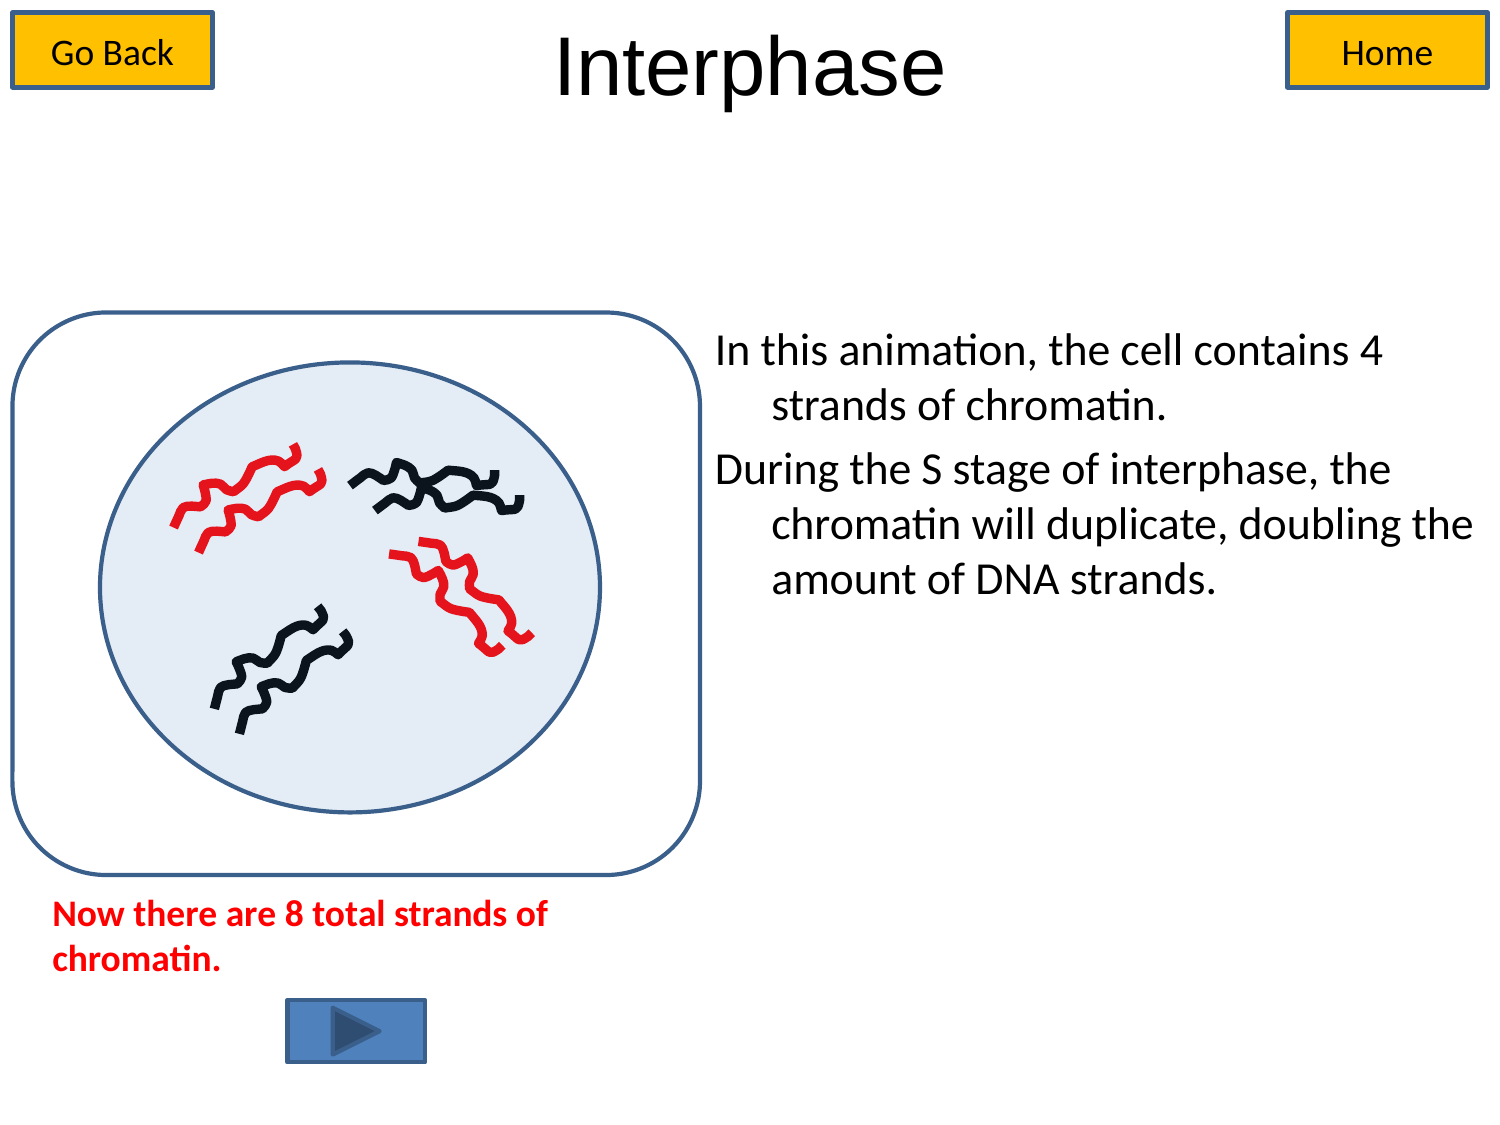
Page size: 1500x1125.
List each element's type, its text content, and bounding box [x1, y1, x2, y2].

text_box Now there are 8 total strands of chromatin. [37, 881, 663, 987]
text_box Home [1285, 10, 1490, 90]
text_box [285, 998, 427, 1064]
text_box [10, 310, 703, 878]
text_box Go Back [10, 10, 215, 90]
list In this animation, the cell contains 4 strands of chromatin. During the S stage of interphase, the chromatin will duplicate, doubling the amount of DNA strands. [699, 312, 1500, 1125]
text_box [97, 360, 603, 815]
title Interphase [212, 0, 1288, 164]
